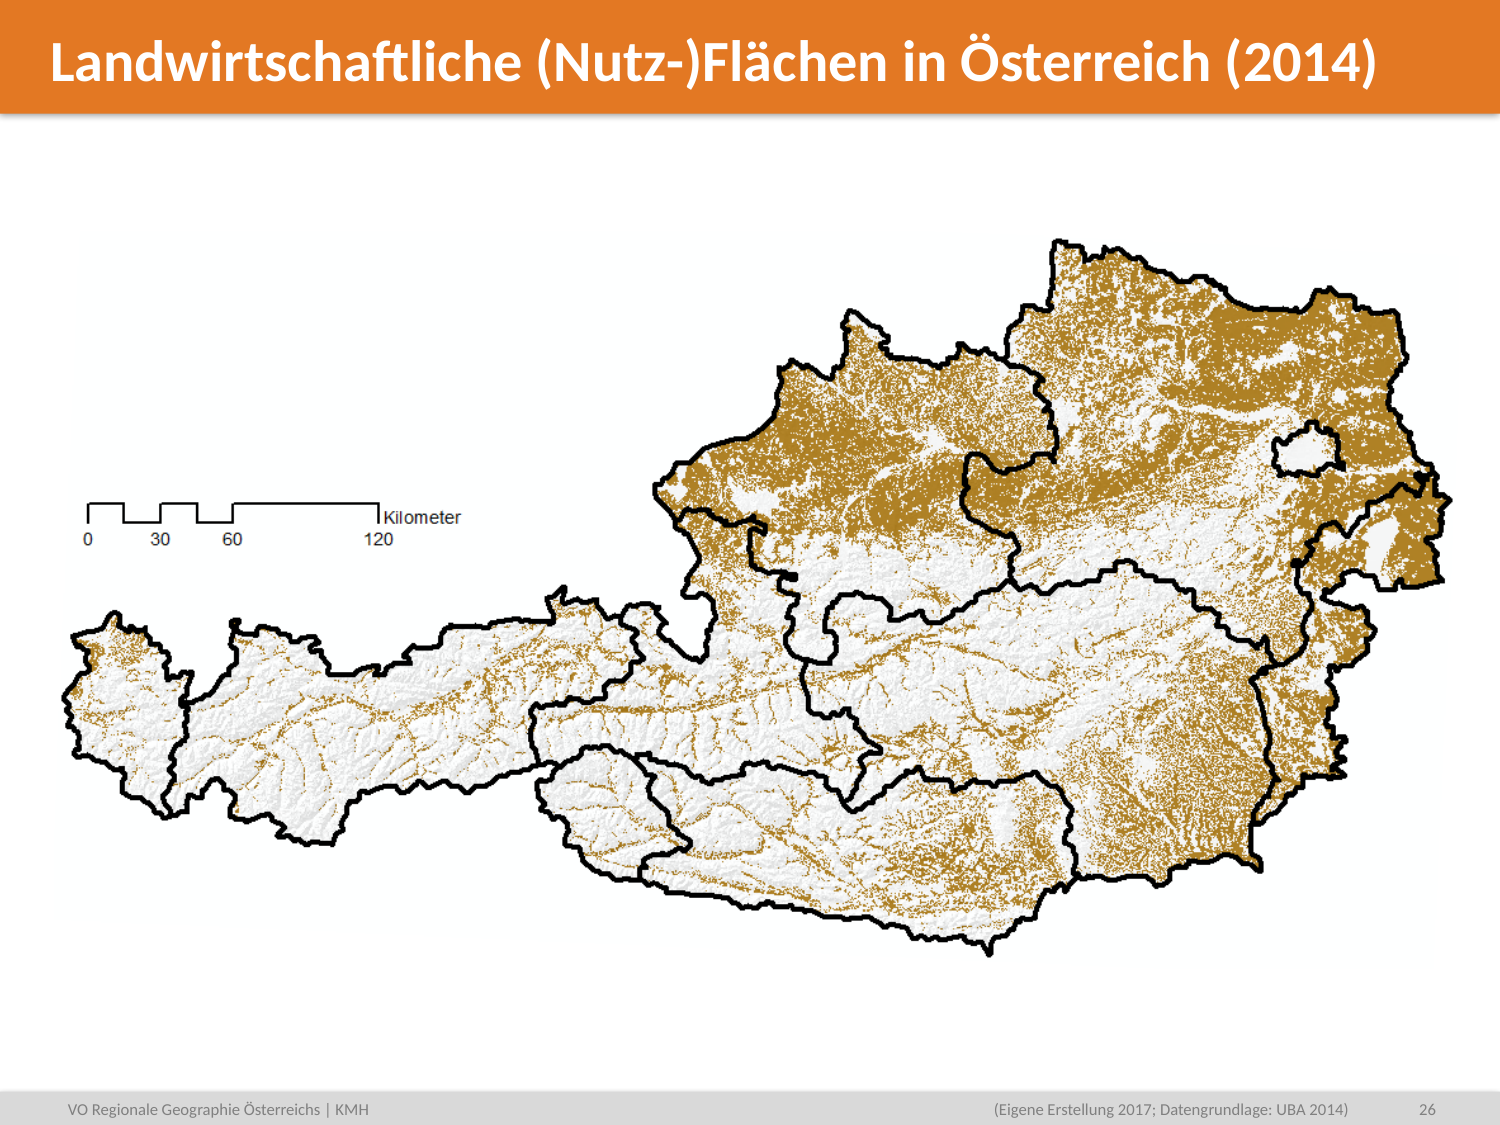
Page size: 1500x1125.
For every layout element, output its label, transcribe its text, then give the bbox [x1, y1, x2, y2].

list (Eigene Erstellung 2017; Datengrundlage: UBA 2014) [726, 1091, 1364, 1125]
picture [54, 231, 1459, 970]
title Landwirtschaftliche (Nutz-)Flächen in Österreich (2014) [35, 15, 1451, 91]
